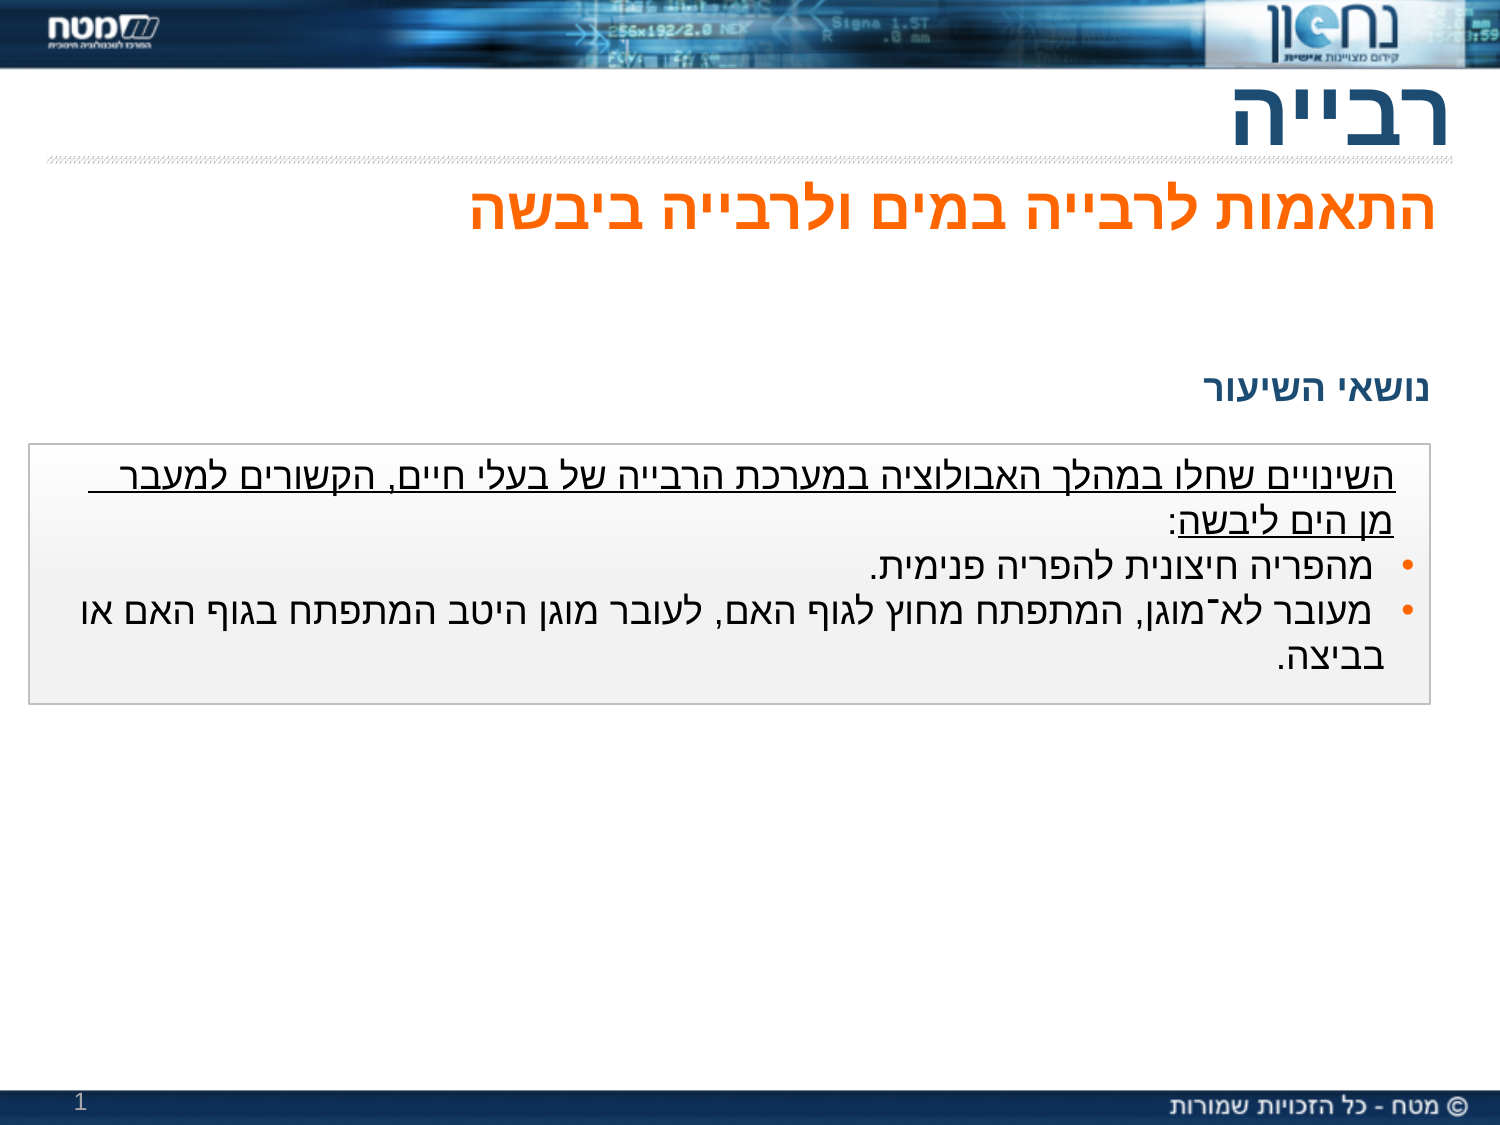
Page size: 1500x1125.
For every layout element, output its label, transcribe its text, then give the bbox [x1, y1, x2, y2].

slide_number 1 [58, 1078, 409, 1125]
text_box השינויים שחלו במהלך האבולוציה במערכת הרבייה של בעלי חיים, הקשורים למעבר מן הים ליבשה: מהפריה חיצונית להפריה פנימית. מעובר לא־מוגן, המתפתח מחוץ לגוף האם, לעובר מוגן היטב המתפתח בגוף האם או בביצה. [27, 442, 1432, 706]
picture [0, 0, 1500, 1125]
text_box רבייה [128, 46, 1468, 172]
text_box התאמות לרבייה במים ולרבייה ביבשה [0, 163, 1453, 387]
text_box [45, 154, 128, 163]
text_box נושאי השיעור [1188, 387, 1446, 417]
